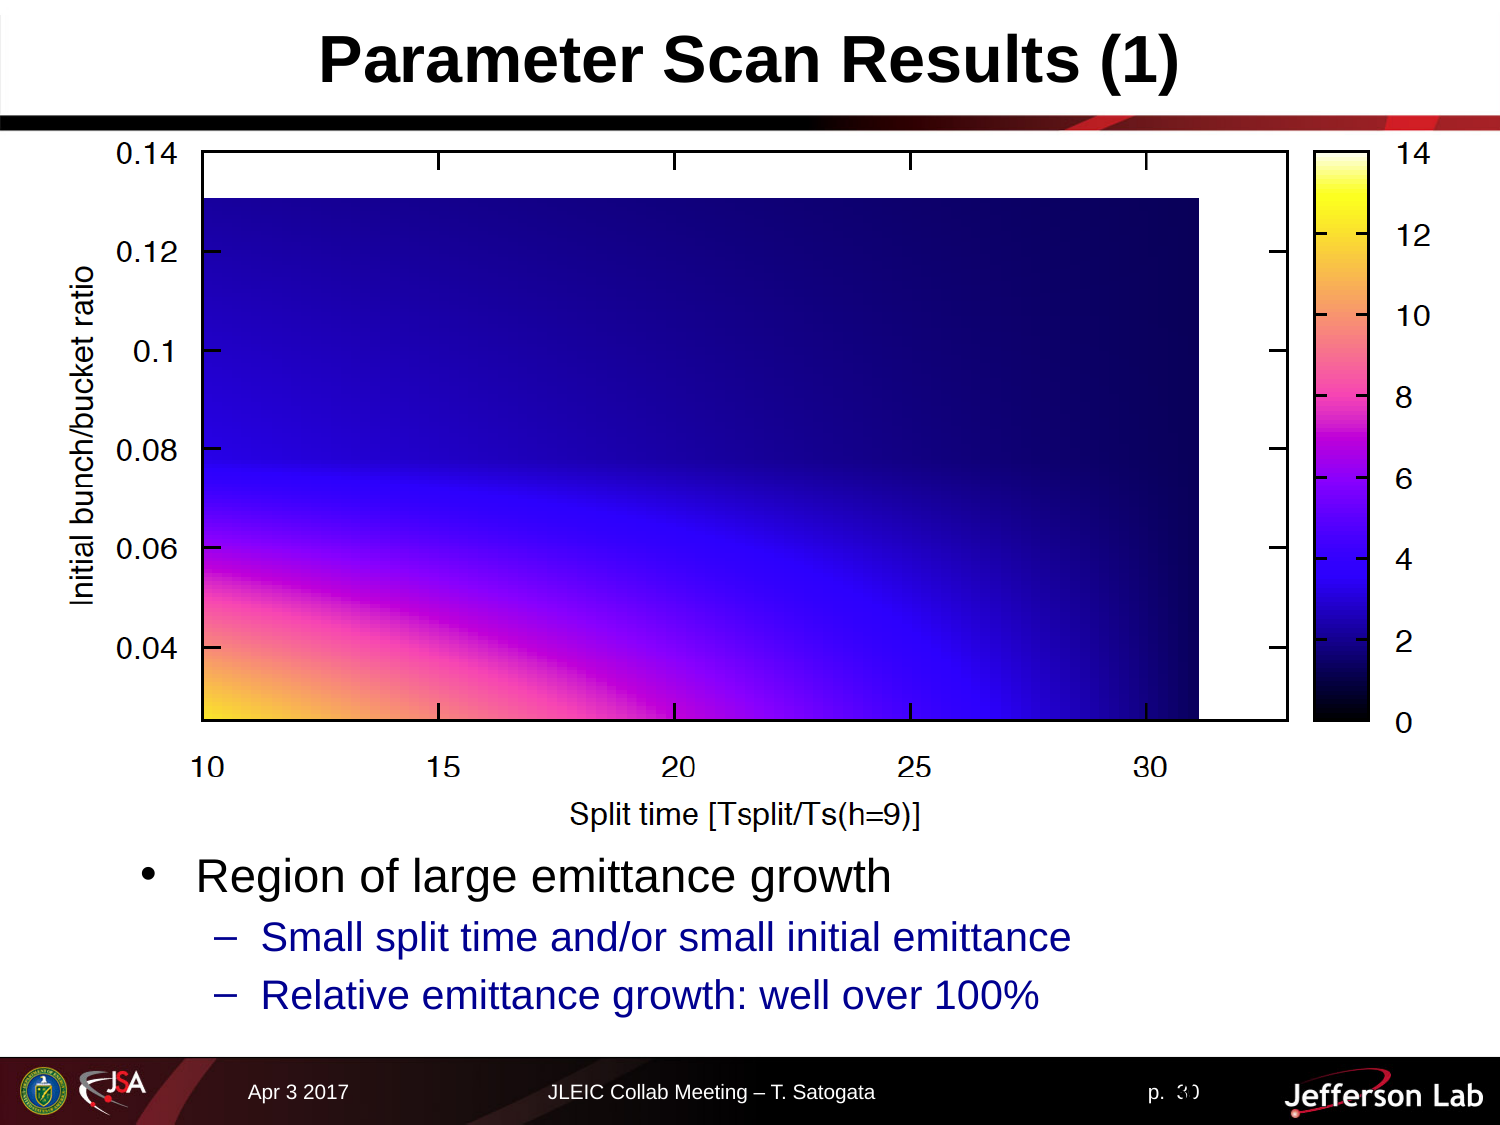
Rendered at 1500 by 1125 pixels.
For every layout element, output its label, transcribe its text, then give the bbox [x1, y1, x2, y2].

slide_number 30/14 [1154, 1058, 1275, 1119]
picture [0, 0, 1500, 1125]
list Region of large emittance growth Small split time and/or small initial emittance Relative emittance growth: well over 100% [125, 845, 1400, 1025]
title Parameter Scan Results (1) [75, 23, 1425, 89]
